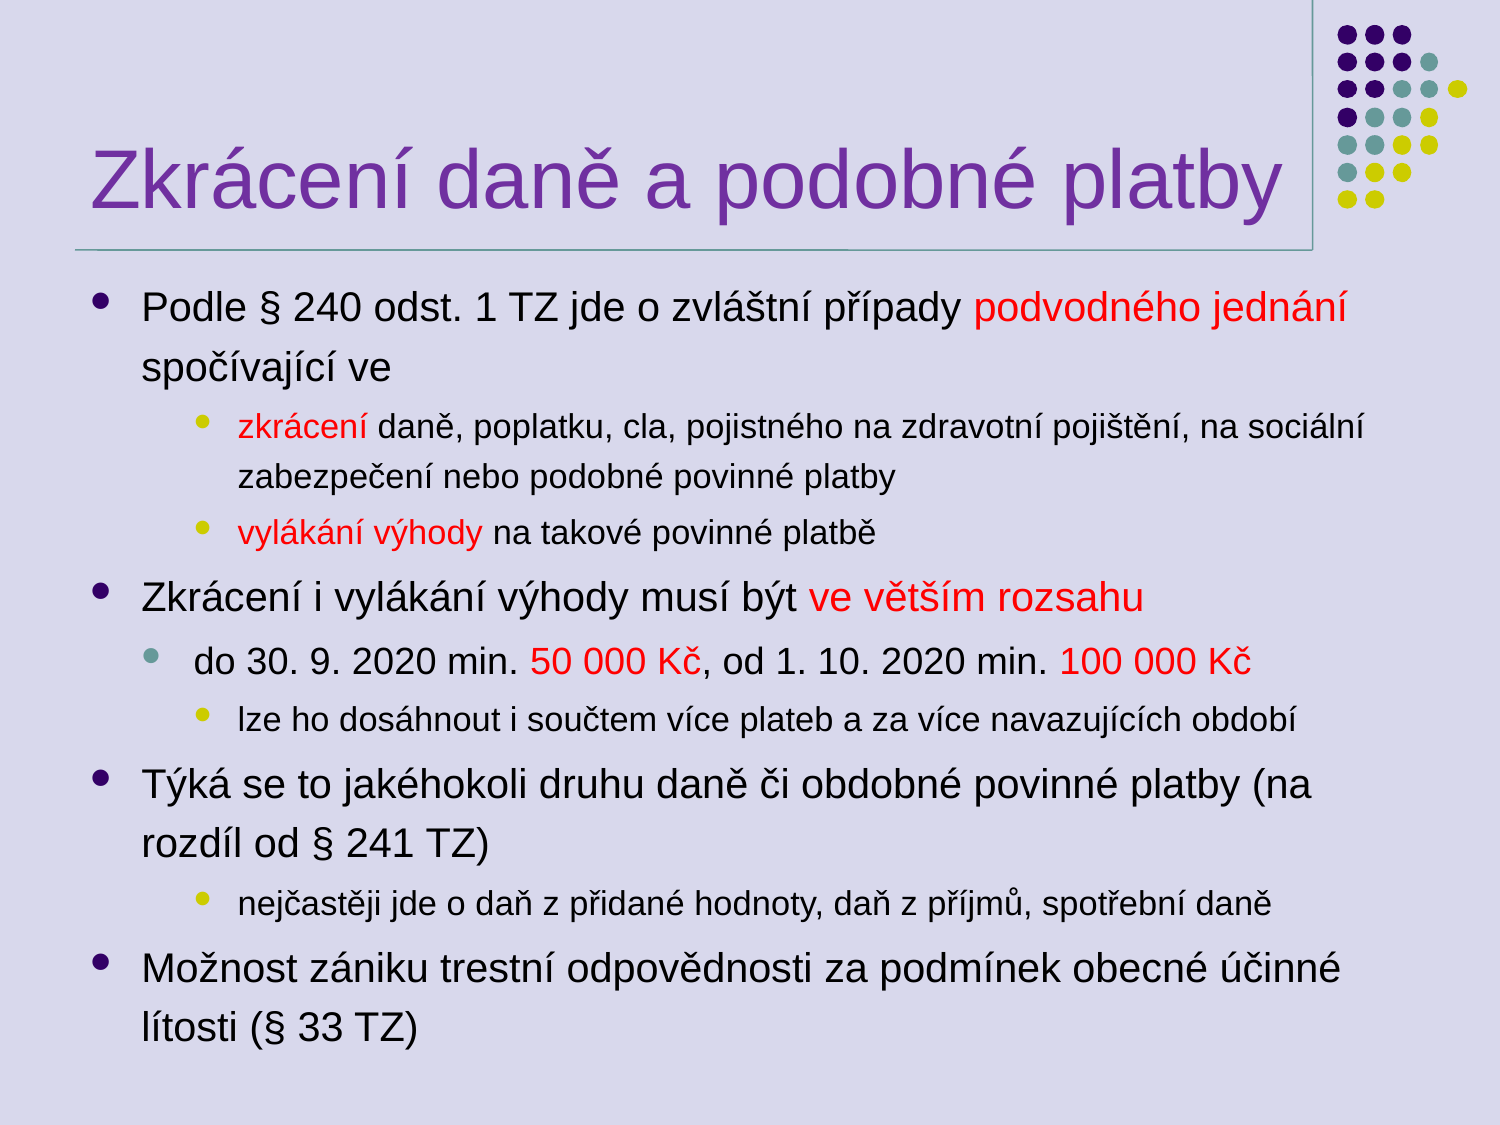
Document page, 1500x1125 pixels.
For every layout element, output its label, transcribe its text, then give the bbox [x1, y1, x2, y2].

title Zkrácení daně a podobné platby [75, 20, 1313, 233]
list Podle § 240 odst. 1 TZ jde o zvláštní případy podvodného jednání spočívající ve zkrácení daně, poplatku, cla, pojistného na zdravotní pojištění, na sociální zabezpečení nebo podobné povinné platby vylákání výhody na takové povinné platbě Zkrácení i vylákání výhody musí být ve větším rozsahu do 30. 9. 2020 min. 50 000 Kč, od 1. 10. 2020 min. 100 000 Kč lze ho dosáhnout i součtem více plateb a za více navazujících období Týká se to jakéhokoli druhu daně či obdobné povinné platby (na rozdíl od § 241 TZ) nejčastěji jde o daň z přidané hodnoty, daň z příjmů, spotřební daně Možnost zániku trestní odpovědnosti za podmínek obecné účinné lítosti (§ 33 TZ) [75, 262, 1425, 1071]
